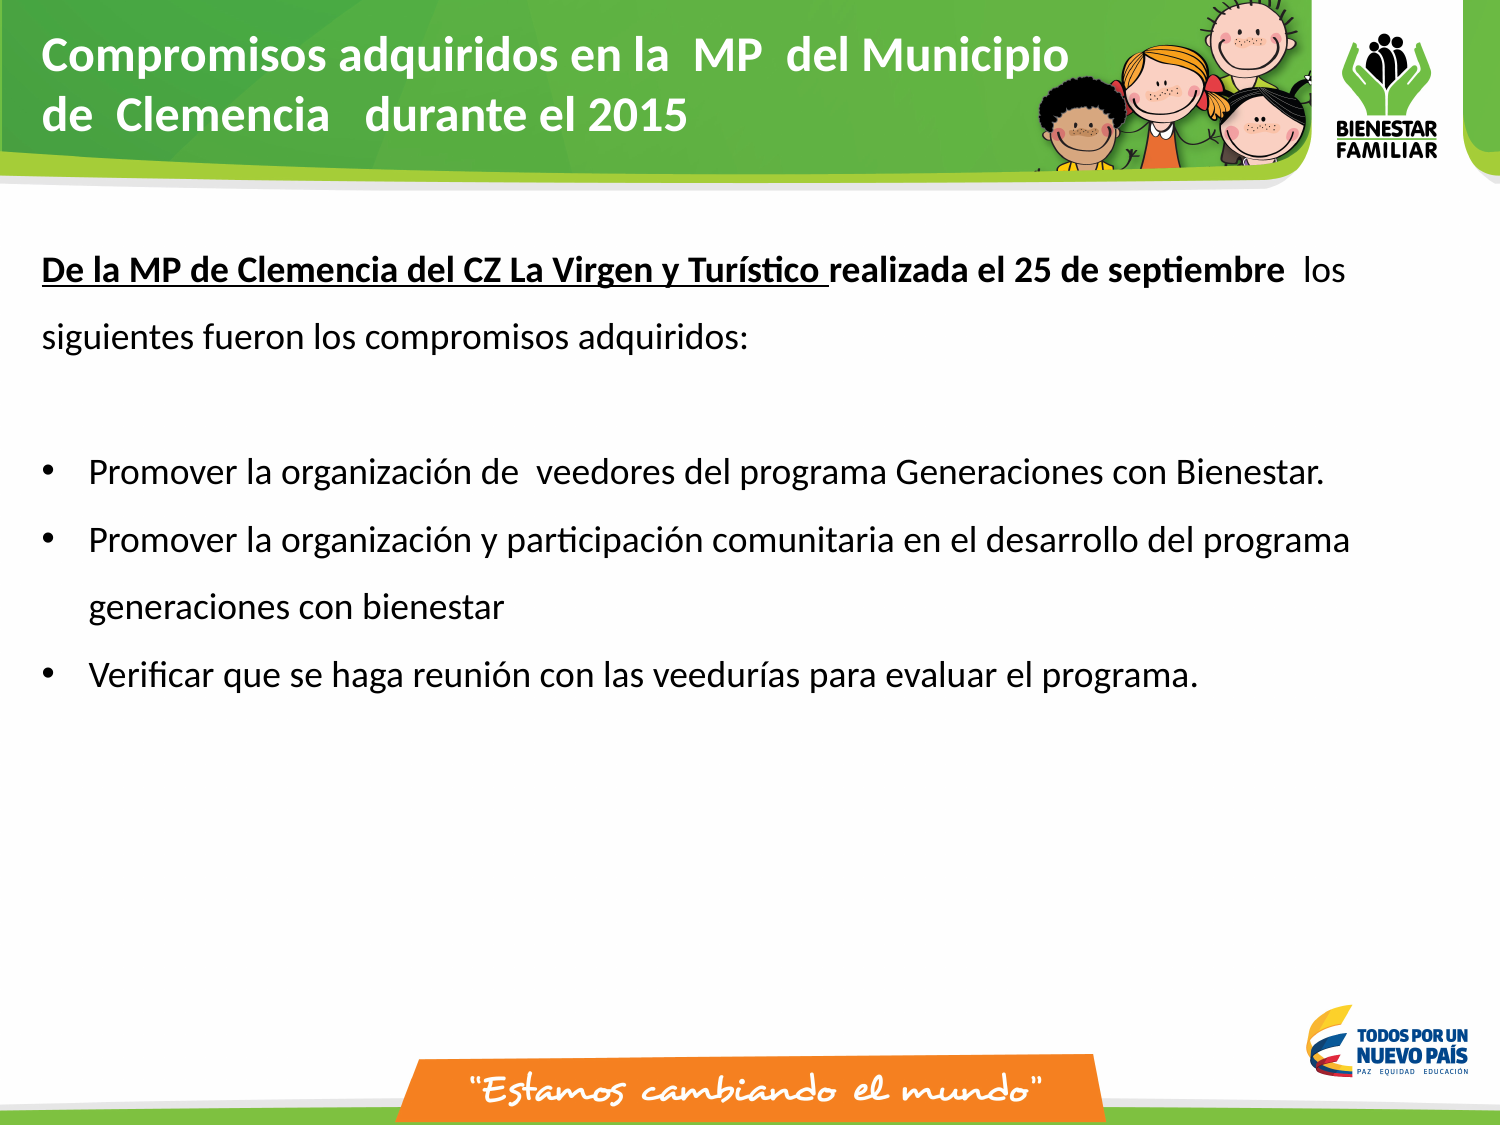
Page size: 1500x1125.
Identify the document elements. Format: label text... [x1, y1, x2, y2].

picture [0, 0, 1500, 1125]
text_box Compromisos adquiridos en la MP del Municipio de Clemencia durante el 2015 [26, 14, 1187, 149]
text_box De la MP de Clemencia del CZ La Virgen y Turístico realizada el 25 de septiembre los siguientes fueron los compromisos adquiridos: Promover la organización de veedores del programa Generaciones con Bienestar. Promover la organización y participación comunitaria en el desarrollo del programa generaciones con bienestar Verificar que se haga reunión con las veedurías para evaluar el programa. [26, 214, 1469, 1002]
